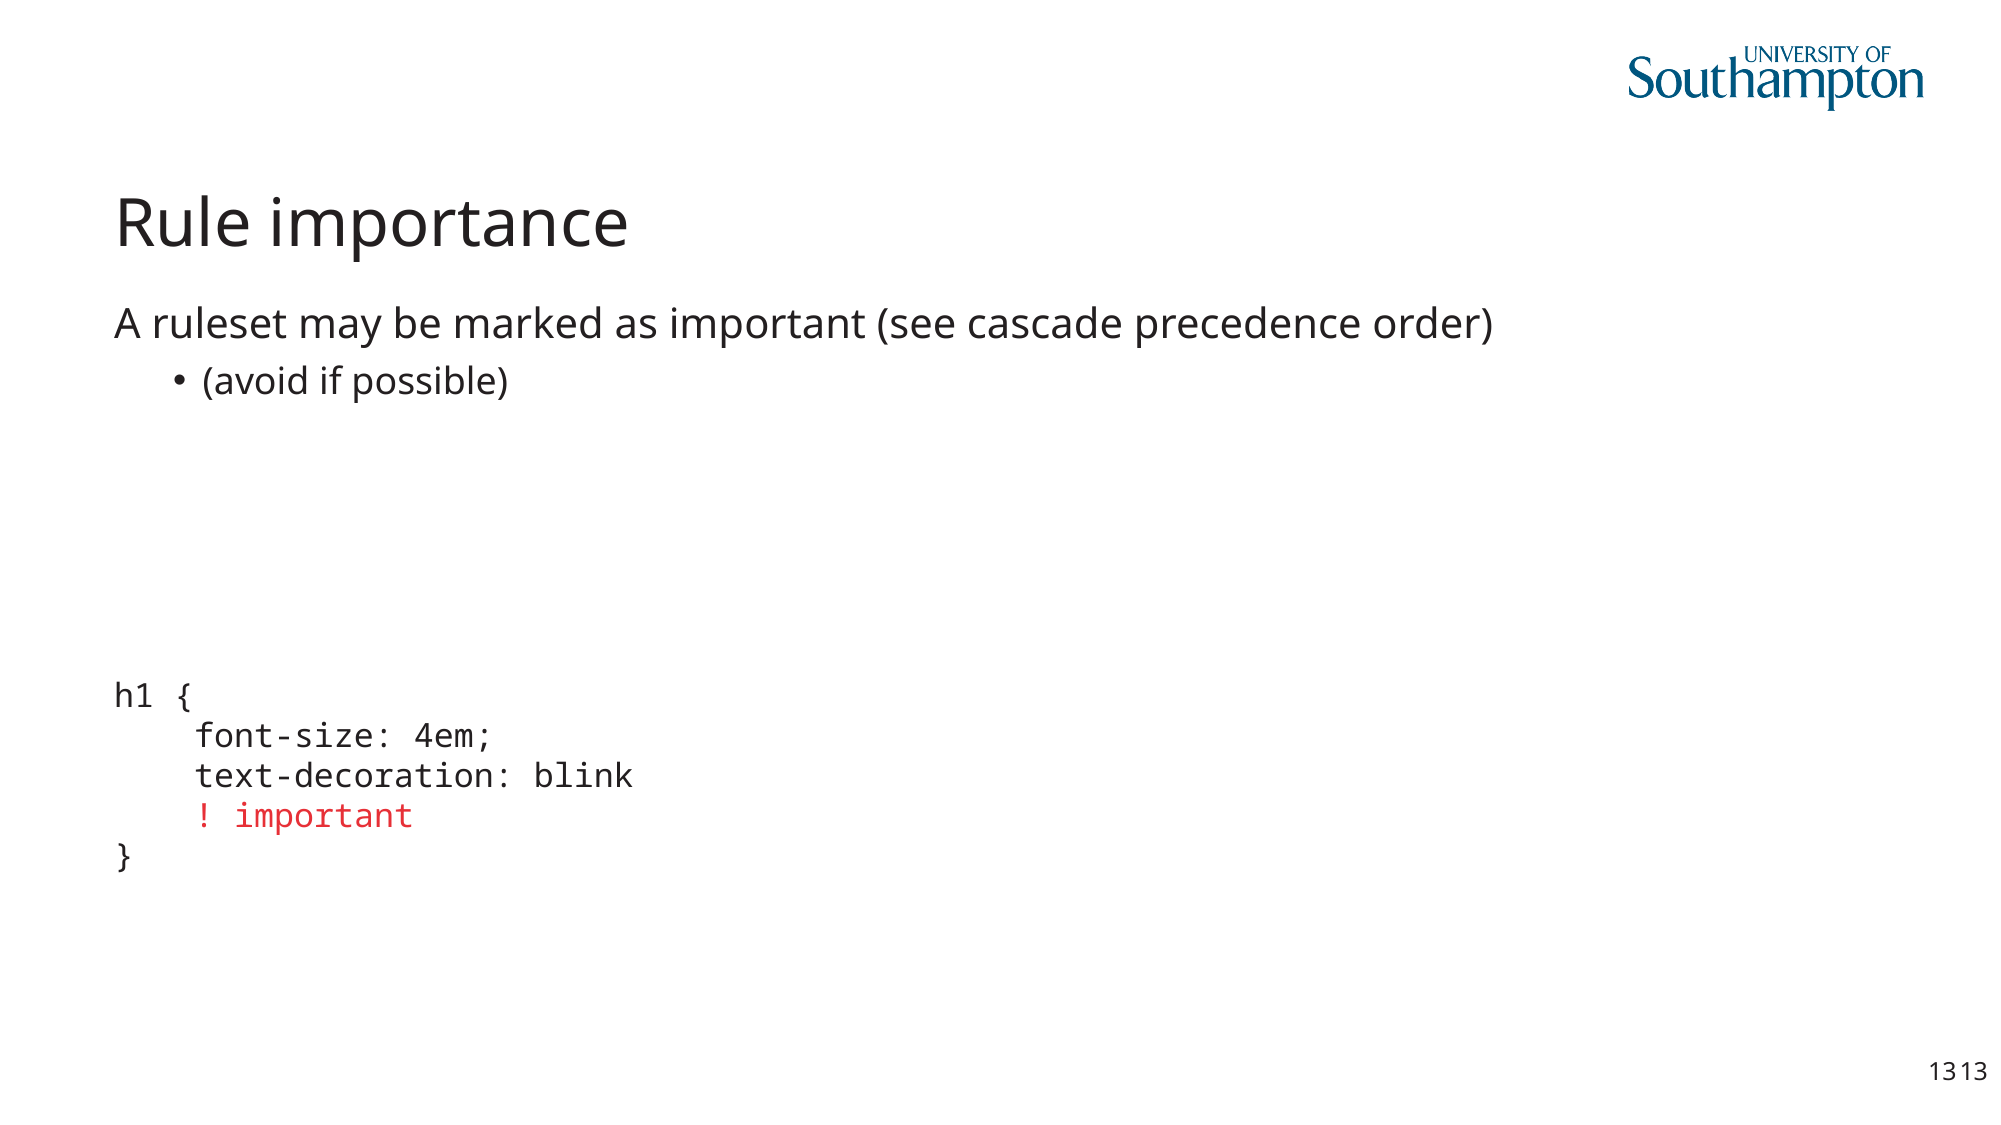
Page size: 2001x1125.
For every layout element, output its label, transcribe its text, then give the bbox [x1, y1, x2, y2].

title Rule importance [102, 113, 1898, 268]
slide_number 13 [1929, 1046, 2000, 1094]
list h1 { font-size: 4em; text-decoration: blink ! important } [102, 668, 1898, 1024]
picture [1629, 71, 1648, 95]
list A ruleset may be marked as important (see cascade precedence order) (avoid if possible) [102, 290, 1898, 646]
picture [1869, 48, 1877, 60]
picture [1629, 46, 1924, 111]
